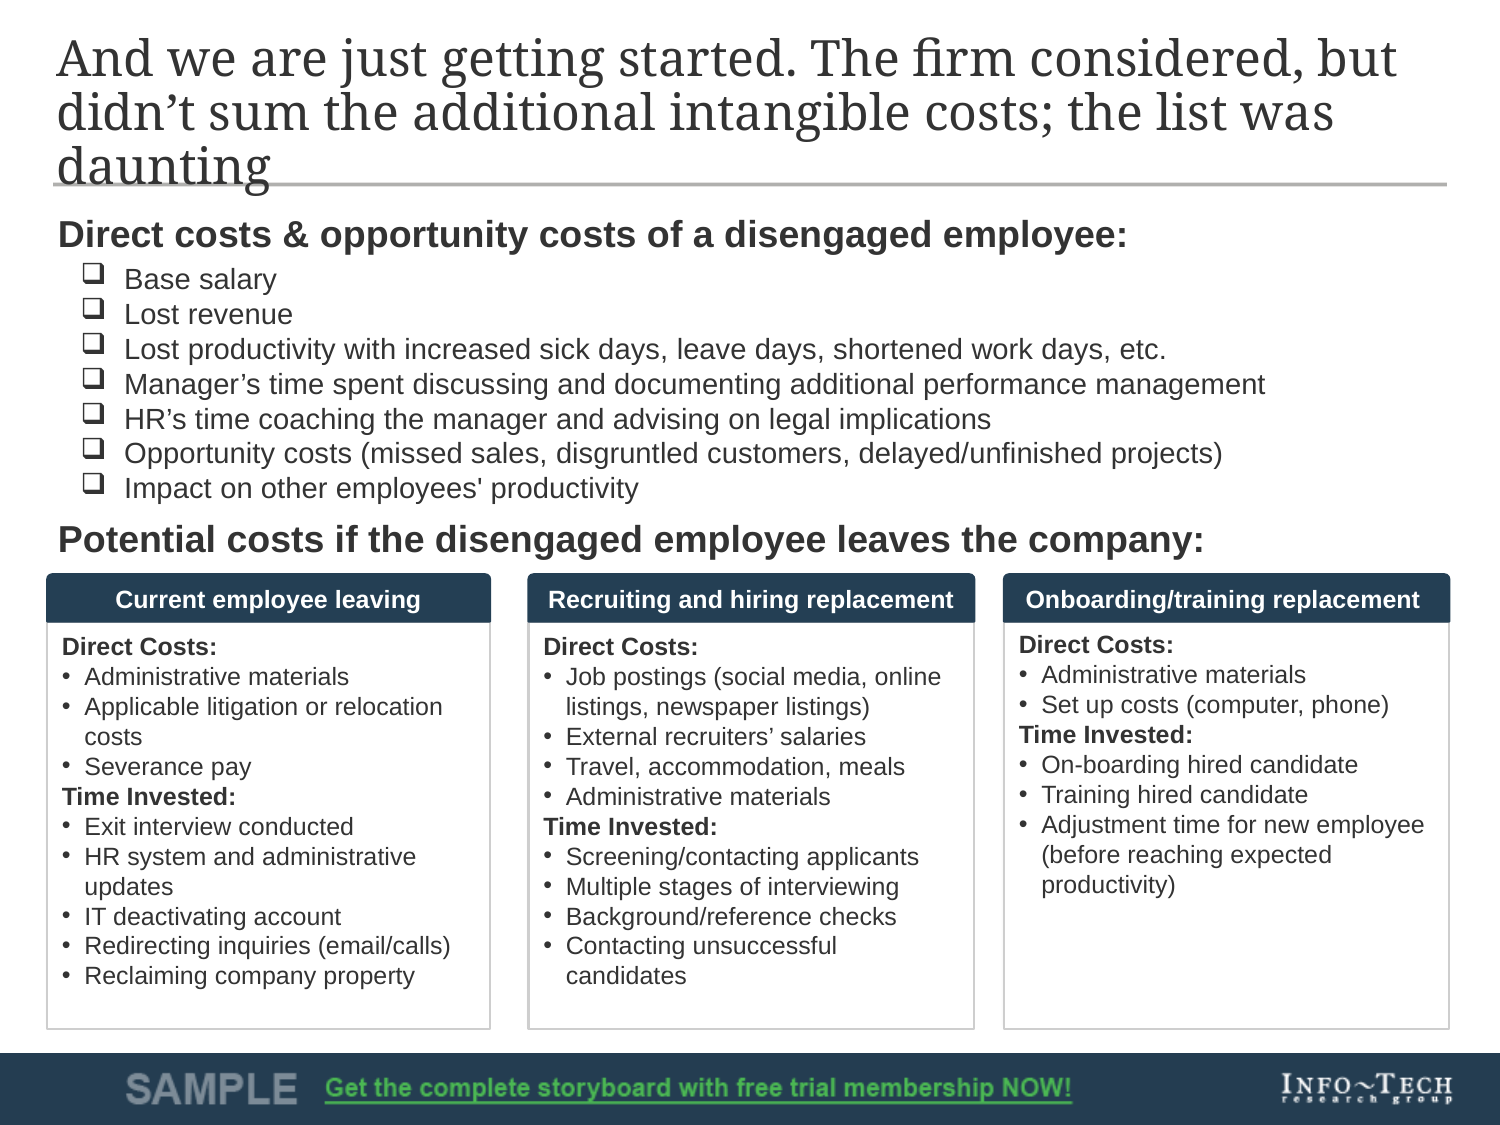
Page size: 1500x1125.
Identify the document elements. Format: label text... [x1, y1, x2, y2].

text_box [1003, 574, 1450, 1030]
picture [0, 1052, 1500, 1125]
list Direct costs & opportunity costs of a disengaged employee: [42, 201, 1458, 311]
text_box Base salary Lost revenue Lost productivity with increased sick days, leave days, shortened work days, etc. Manager’s time spent discussing and documenting additional performance management HR’s time coaching the manager and advising on legal implications Opportunity costs (missed sales, disgruntled customers, delayed/unfinished projects) Impact on other employees' productivity [65, 252, 1435, 513]
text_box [528, 574, 975, 1030]
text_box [46, 574, 491, 1030]
title And we are just getting started. The firm considered, but didn’t sum the additional intangible costs; the list was daunting [41, 42, 1500, 185]
text_box Potential costs if the disengaged employee leaves the company: [42, 507, 1458, 616]
